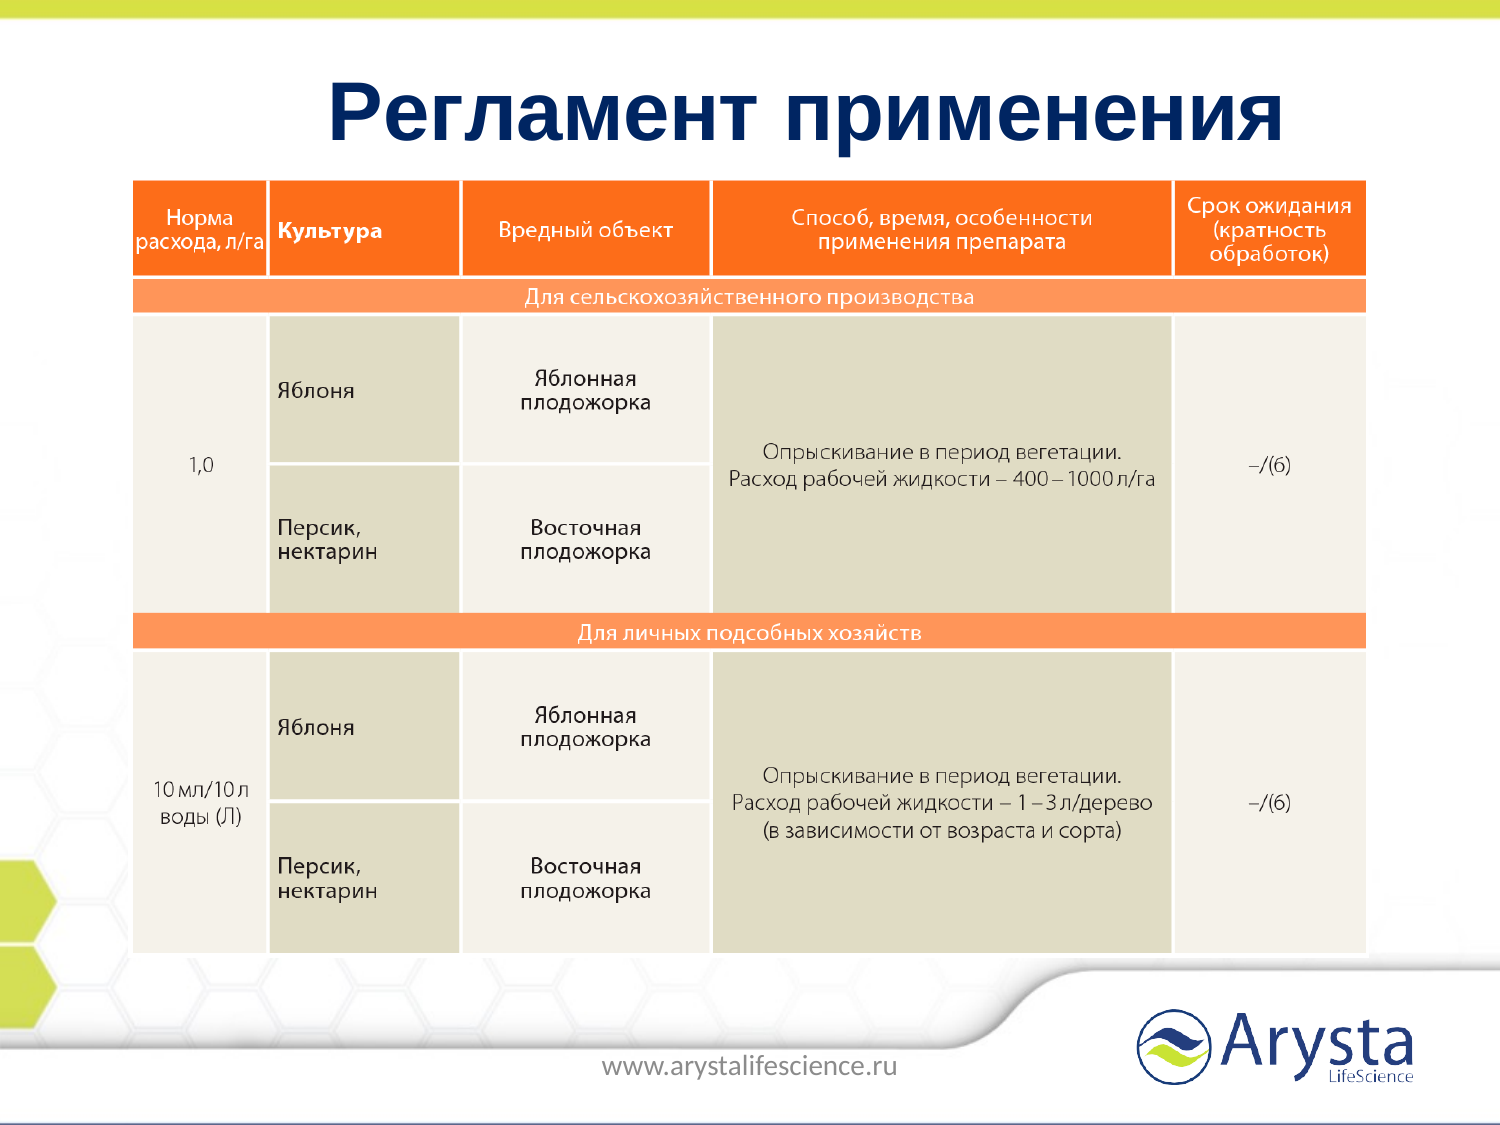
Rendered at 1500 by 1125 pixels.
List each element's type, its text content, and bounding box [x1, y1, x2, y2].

title Регламент применения [70, 57, 1395, 118]
picture [0, 0, 1500, 1125]
footer www.arystalifescience.ru [509, 1046, 991, 1103]
